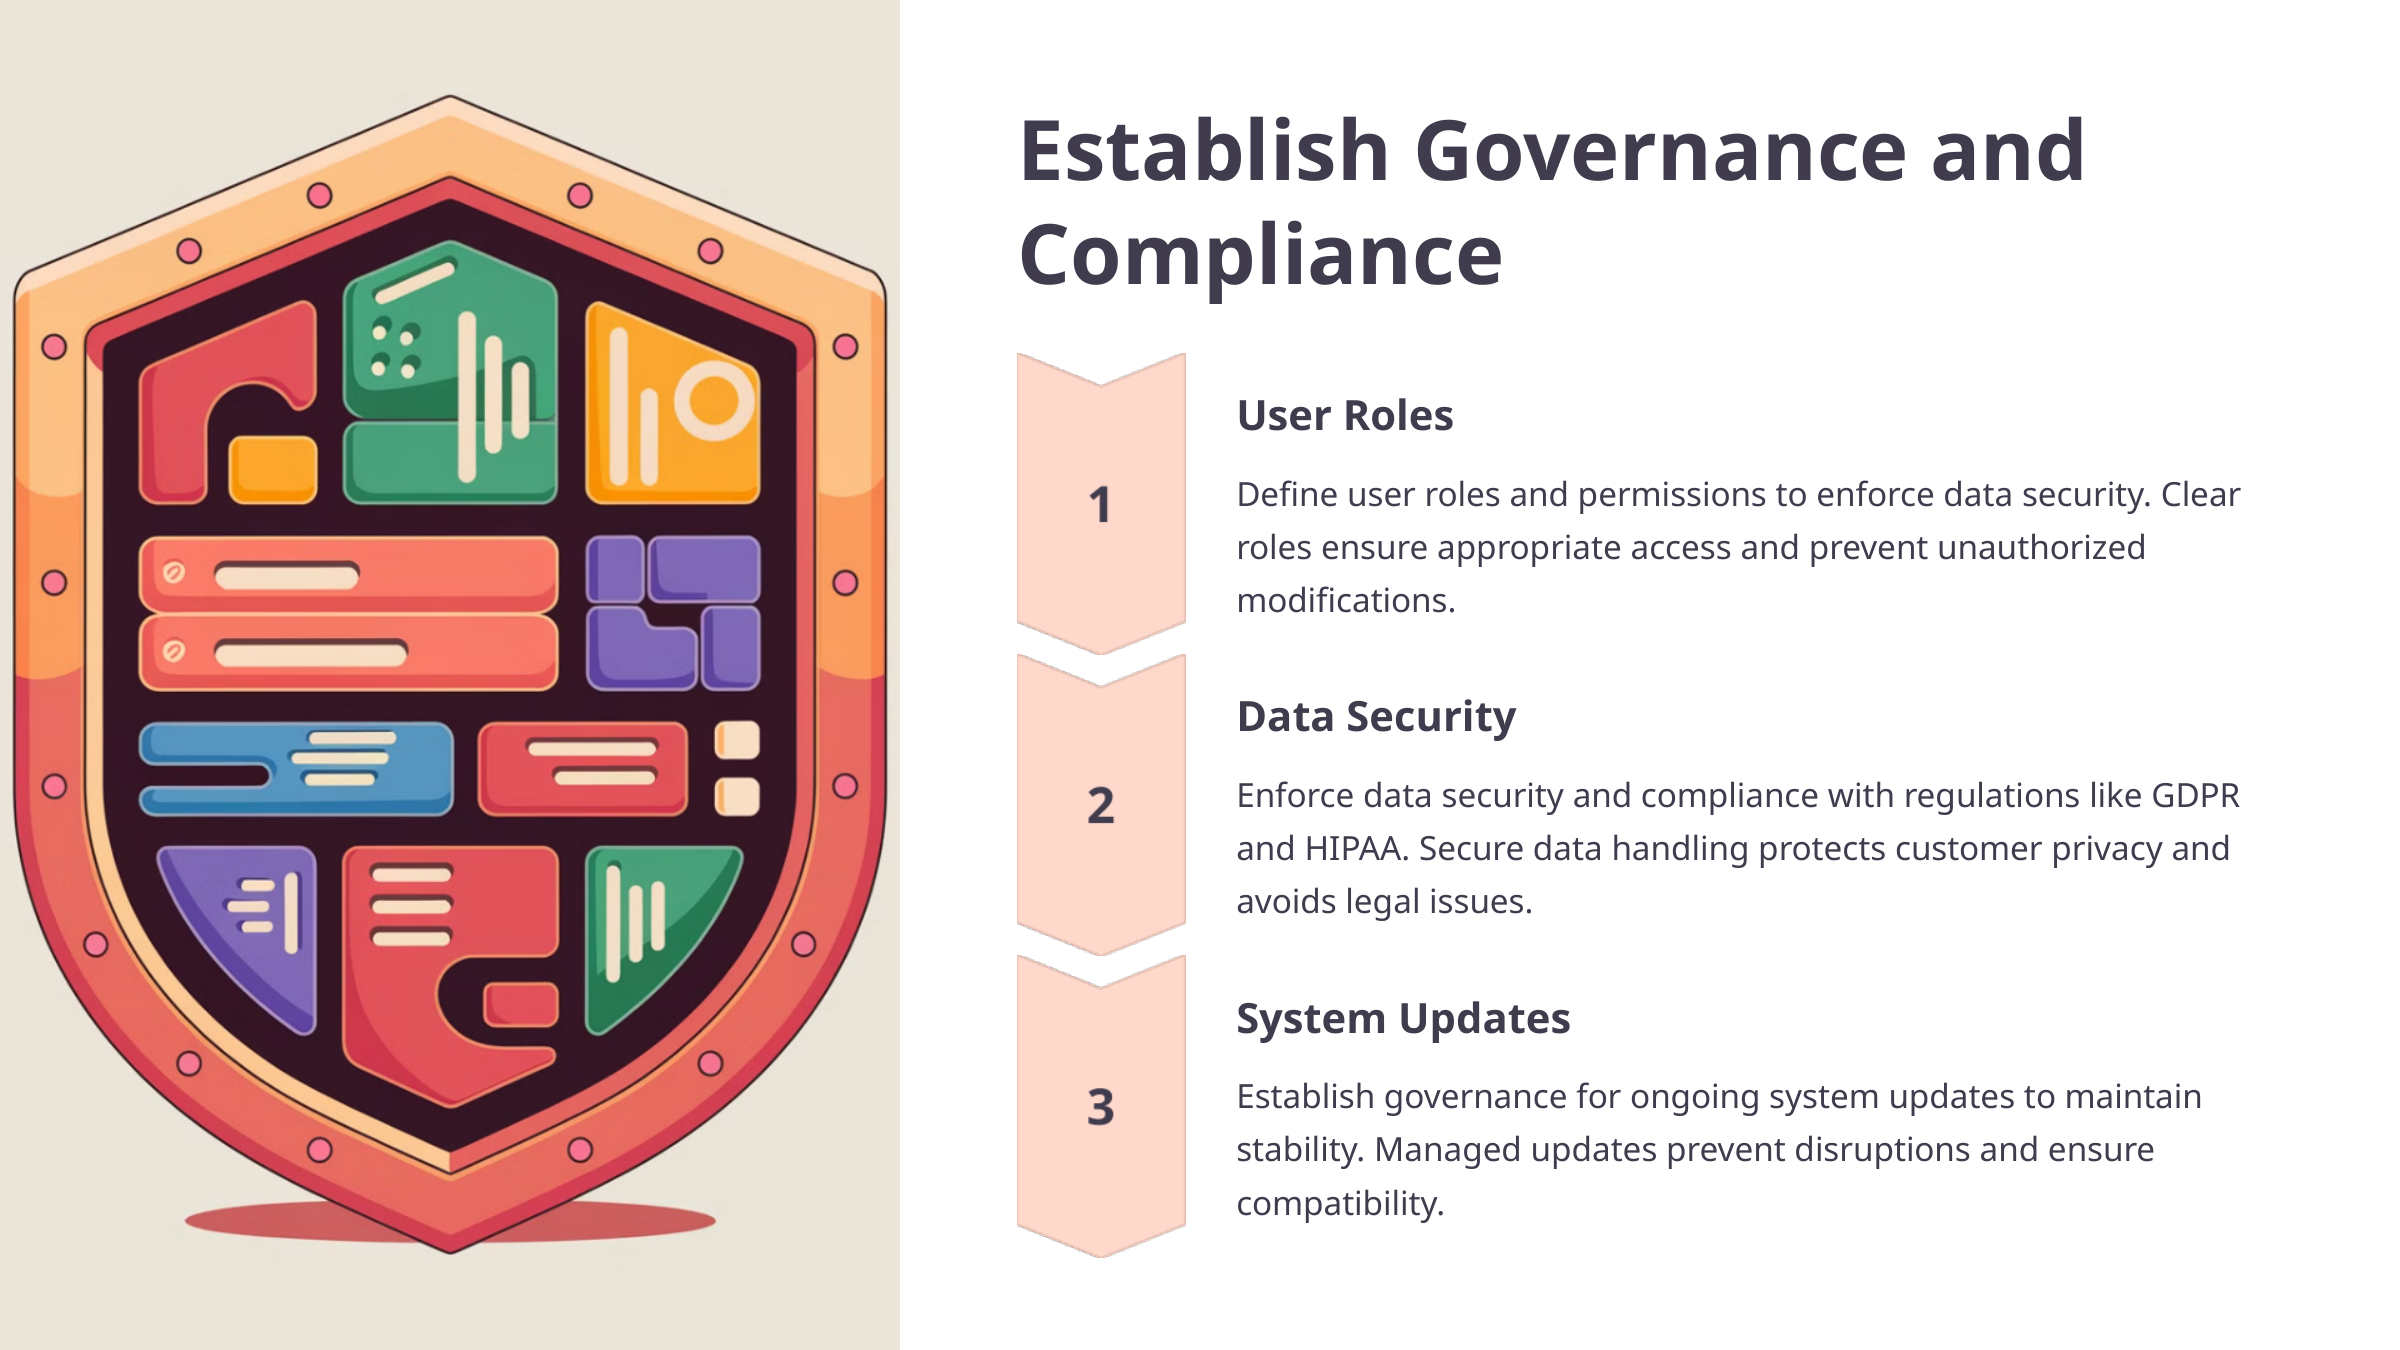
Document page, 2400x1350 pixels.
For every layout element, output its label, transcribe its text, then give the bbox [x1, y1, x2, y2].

text_box Establish governance for ongoing system updates to maintain stability. Managed updates prevent disruptions and ensure compatibility. [1236, 1062, 2283, 1224]
text_box Data Security [1236, 688, 1657, 741]
text_box Establish Governance and Compliance [1017, 92, 2283, 303]
text_box Enforce data security and compliance with regulations like GDPR and HIPAA. Secure data handling protects customer privacy and avoids legal issues. [1236, 760, 2283, 923]
picture [1017, 353, 1186, 1258]
text_box Define user roles and permissions to enforce data security. Clear roles ensure appropriate access and prevent unauthorized modifications. [1236, 459, 2283, 621]
text_box User Roles [1236, 386, 1657, 440]
text_box System Updates [1236, 989, 1657, 1043]
picture [0, 0, 900, 1350]
